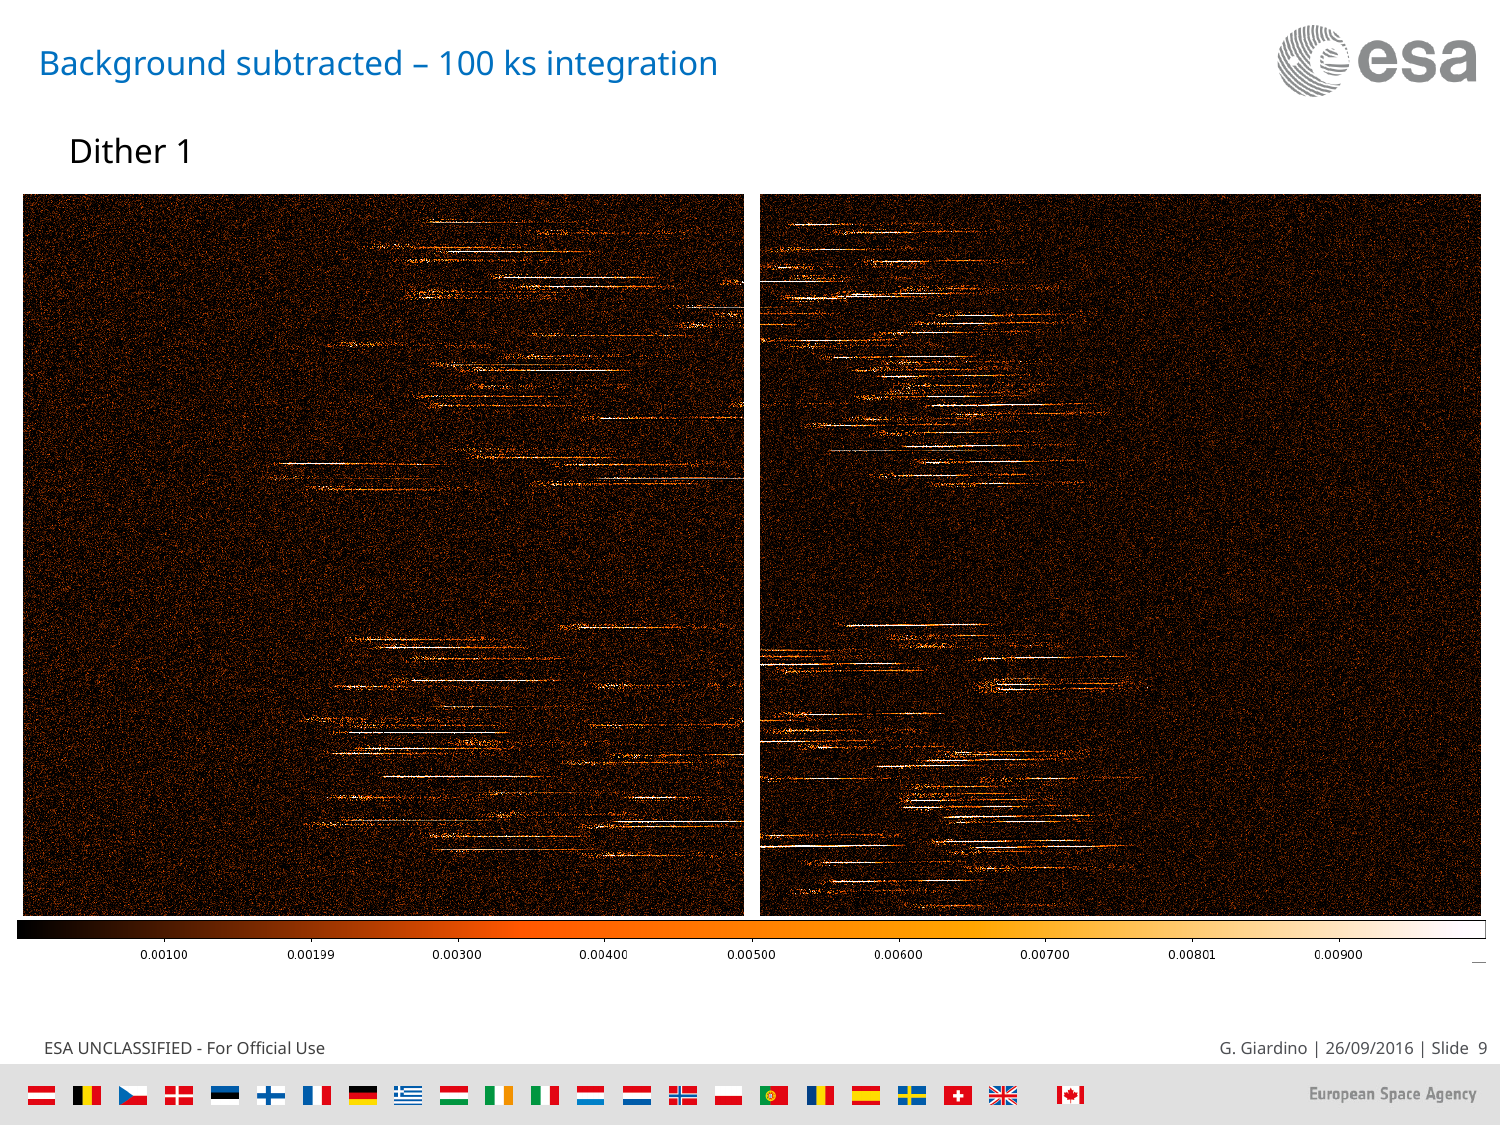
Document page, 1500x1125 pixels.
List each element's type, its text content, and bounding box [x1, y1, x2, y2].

picture [1277, 25, 1477, 109]
text_box Dither 1 [54, 122, 210, 178]
title Background subtracted – 100 ks integration [23, 33, 1201, 90]
picture [17, 194, 1486, 963]
picture [0, 1064, 1500, 1125]
